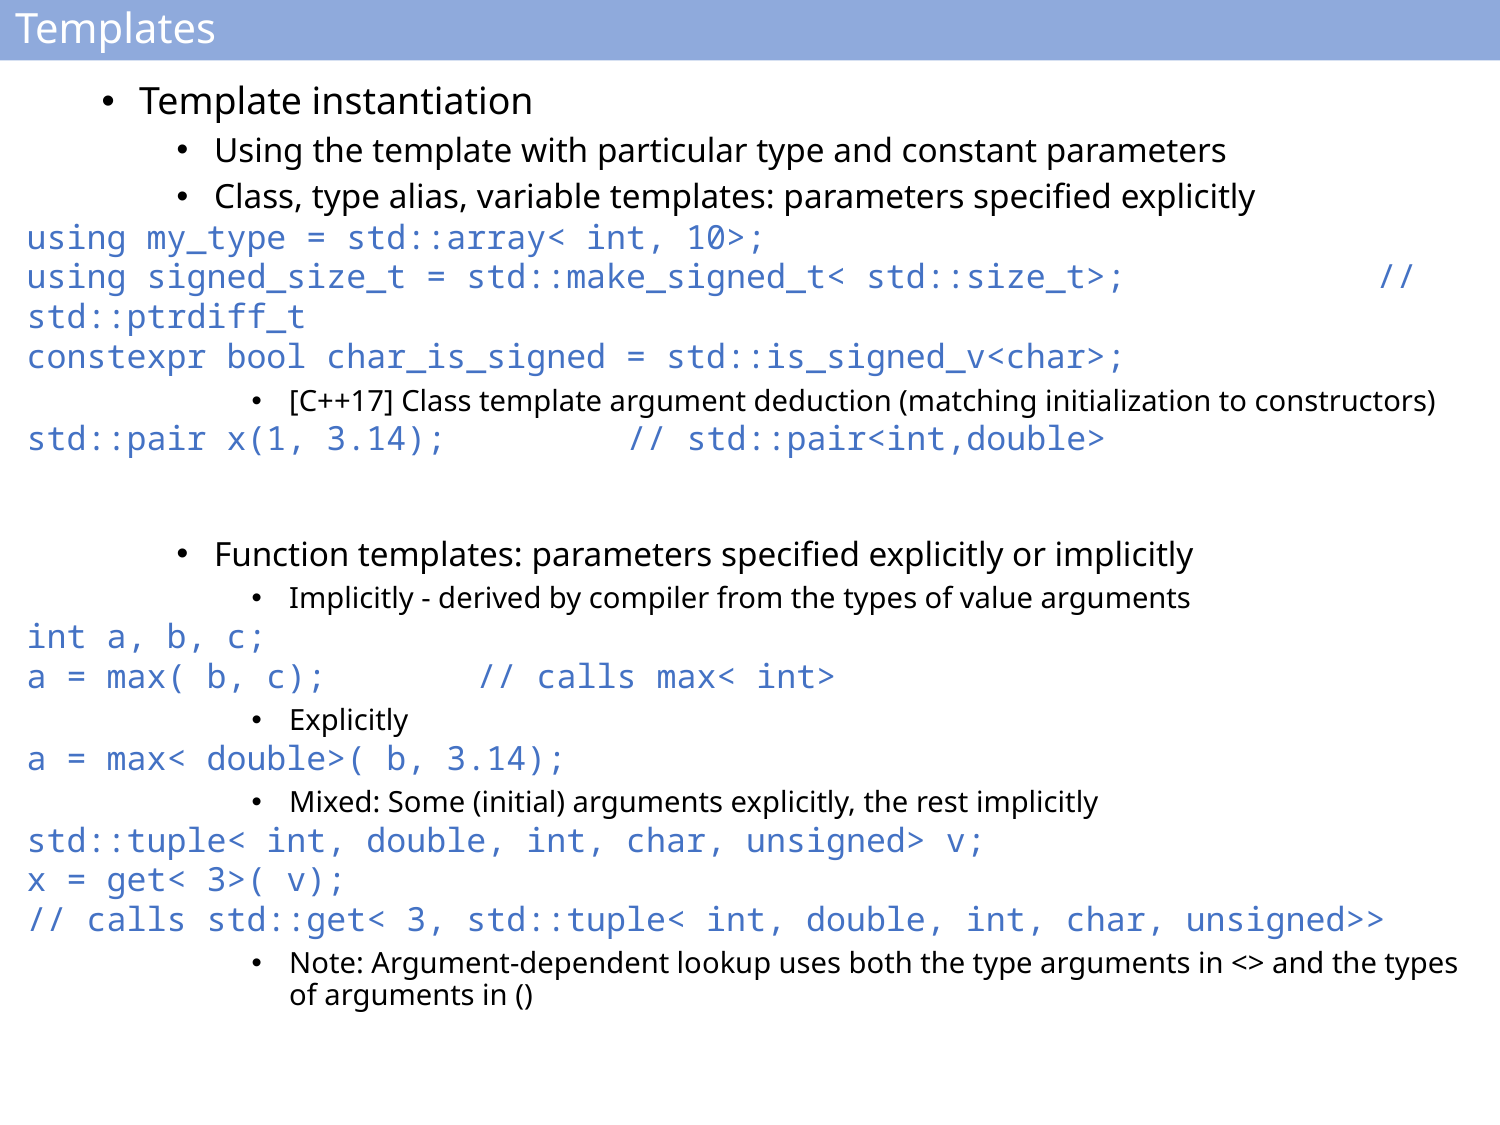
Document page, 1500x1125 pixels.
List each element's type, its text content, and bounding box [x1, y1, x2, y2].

list Template instantiation Using the template with particular type and constant parameters Class, type alias, variable templates: parameters specified explicitly using my_type = std::array< int, 10>; using signed_size_t = std::make_signed_t< std::size_t>; // std::ptrdiff_t constexpr bool char_is_signed = std::is_signed_v<char>; [C++17] Class template argument deduction (matching initialization to constructors) std::pair x(1, 3.14); // std::pair<int,double> Function templates: parameters specified explicitly or implicitly Implicitly - derived by compiler from the types of value arguments int a, b, c; a = max( b, c); // calls max< int> Explicitly a = max< double>( b, 3.14); Mixed: Some (initial) arguments explicitly, the rest implicitly std::tuple< int, double, int, char, unsigned> v; x = get< 3>( v); // calls std::get< 3, std::tuple< int, double, int, char, unsigned>> Note: Argument-dependent lookup uses both the type arguments in <> and the types of arguments in () [11, 75, 1489, 1050]
title Templates [0, 0, 1500, 61]
